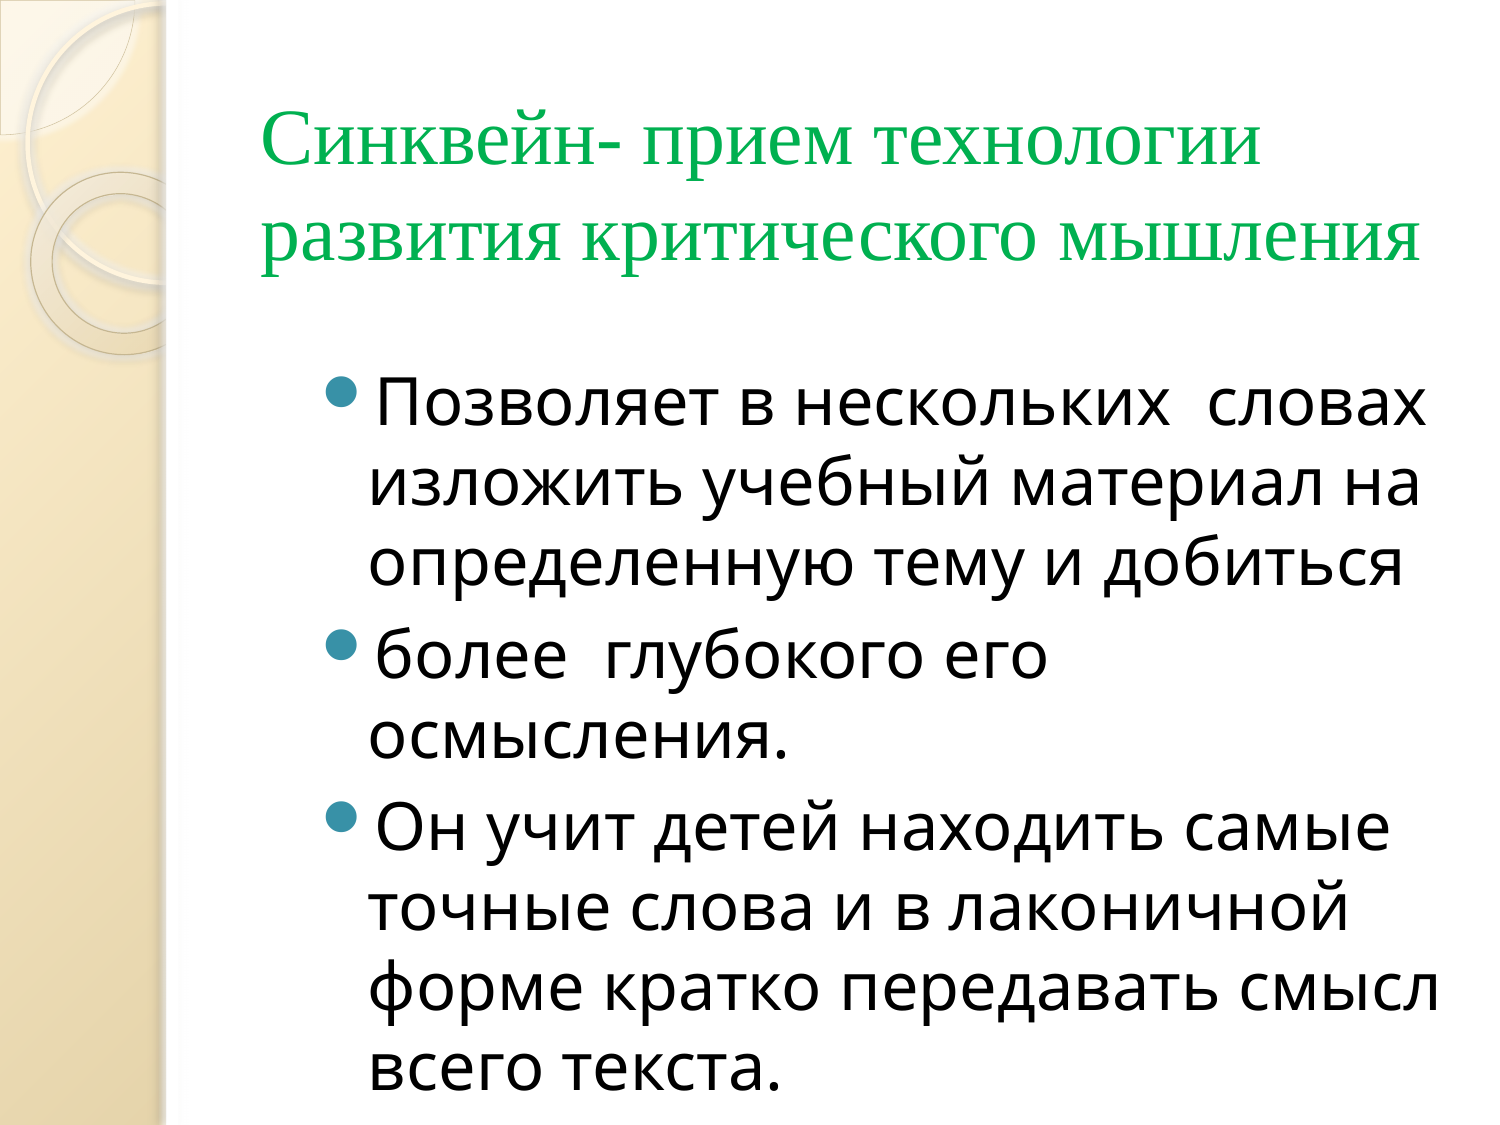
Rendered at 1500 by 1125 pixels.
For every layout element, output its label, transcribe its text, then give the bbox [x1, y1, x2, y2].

list Позволяет в нескольких словах изложить учебный материал на определенную тему и добиться более глубокого его осмысления. Он учит детей находить самые точные слова и в лаконичной форме кратко передавать смысл всего текста. [292, 351, 1466, 1026]
title Синквейн- прием технологии развития критического мышления [246, 45, 1466, 317]
